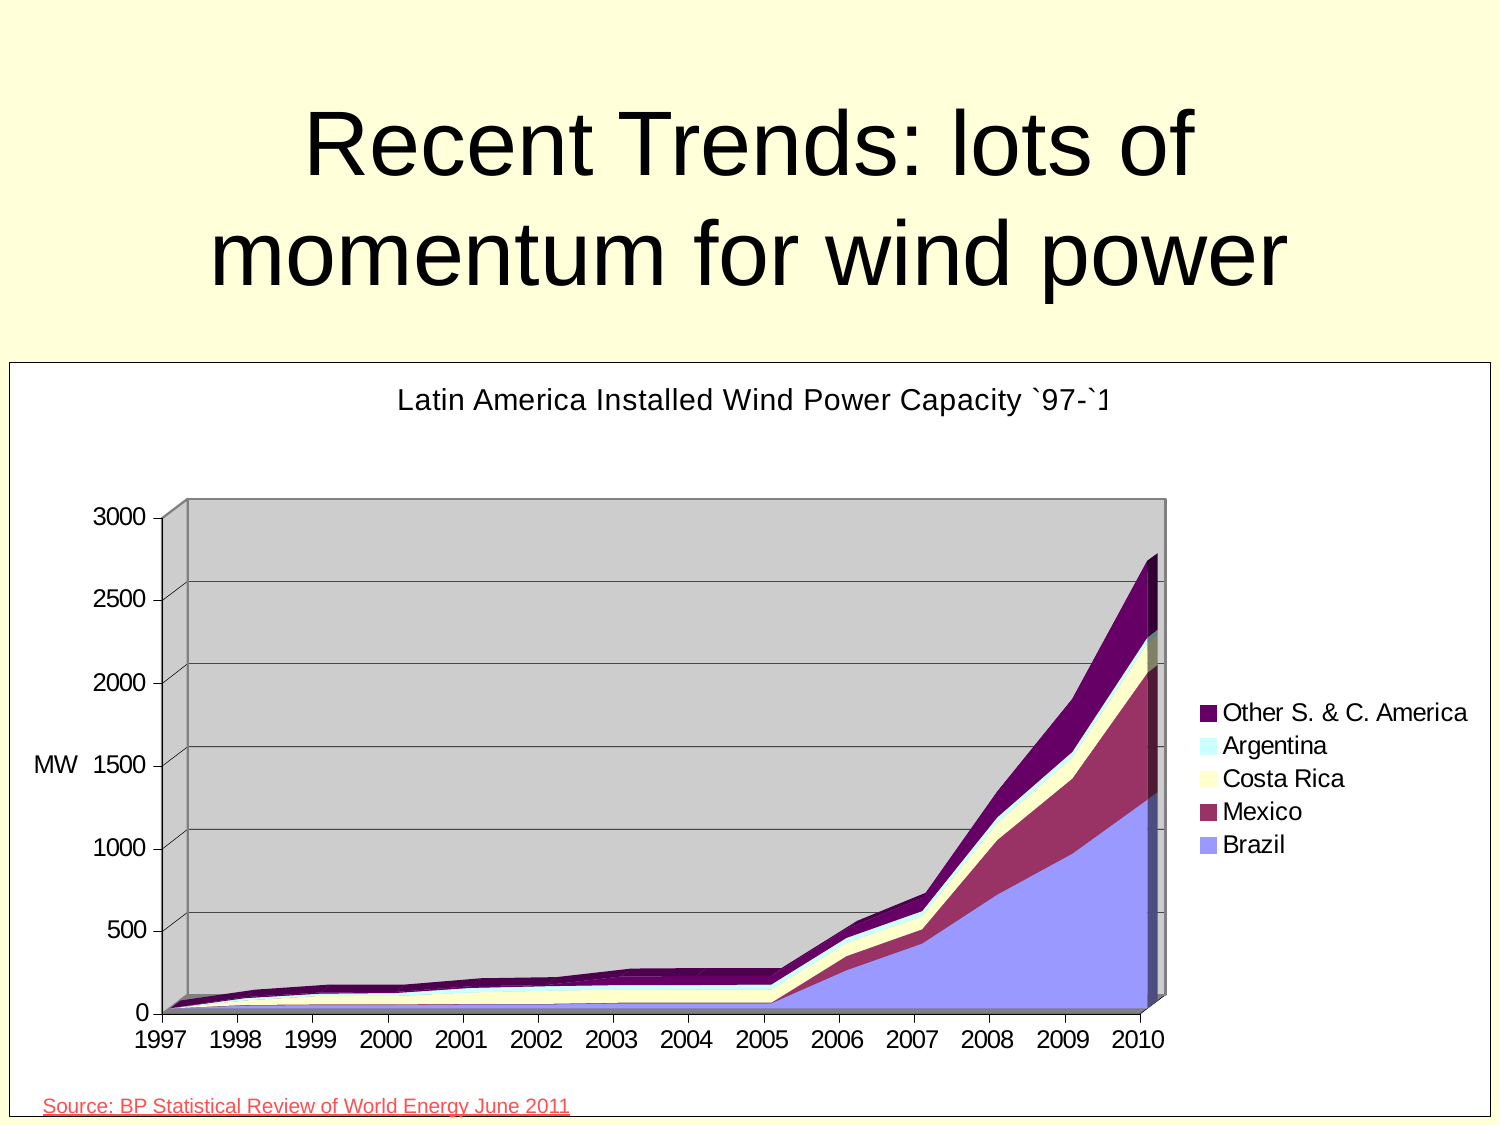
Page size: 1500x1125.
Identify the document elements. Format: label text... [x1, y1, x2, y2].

title Recent Trends: lots of momentum for wind power [112, 99, 1388, 288]
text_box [0, 352, 1500, 1125]
